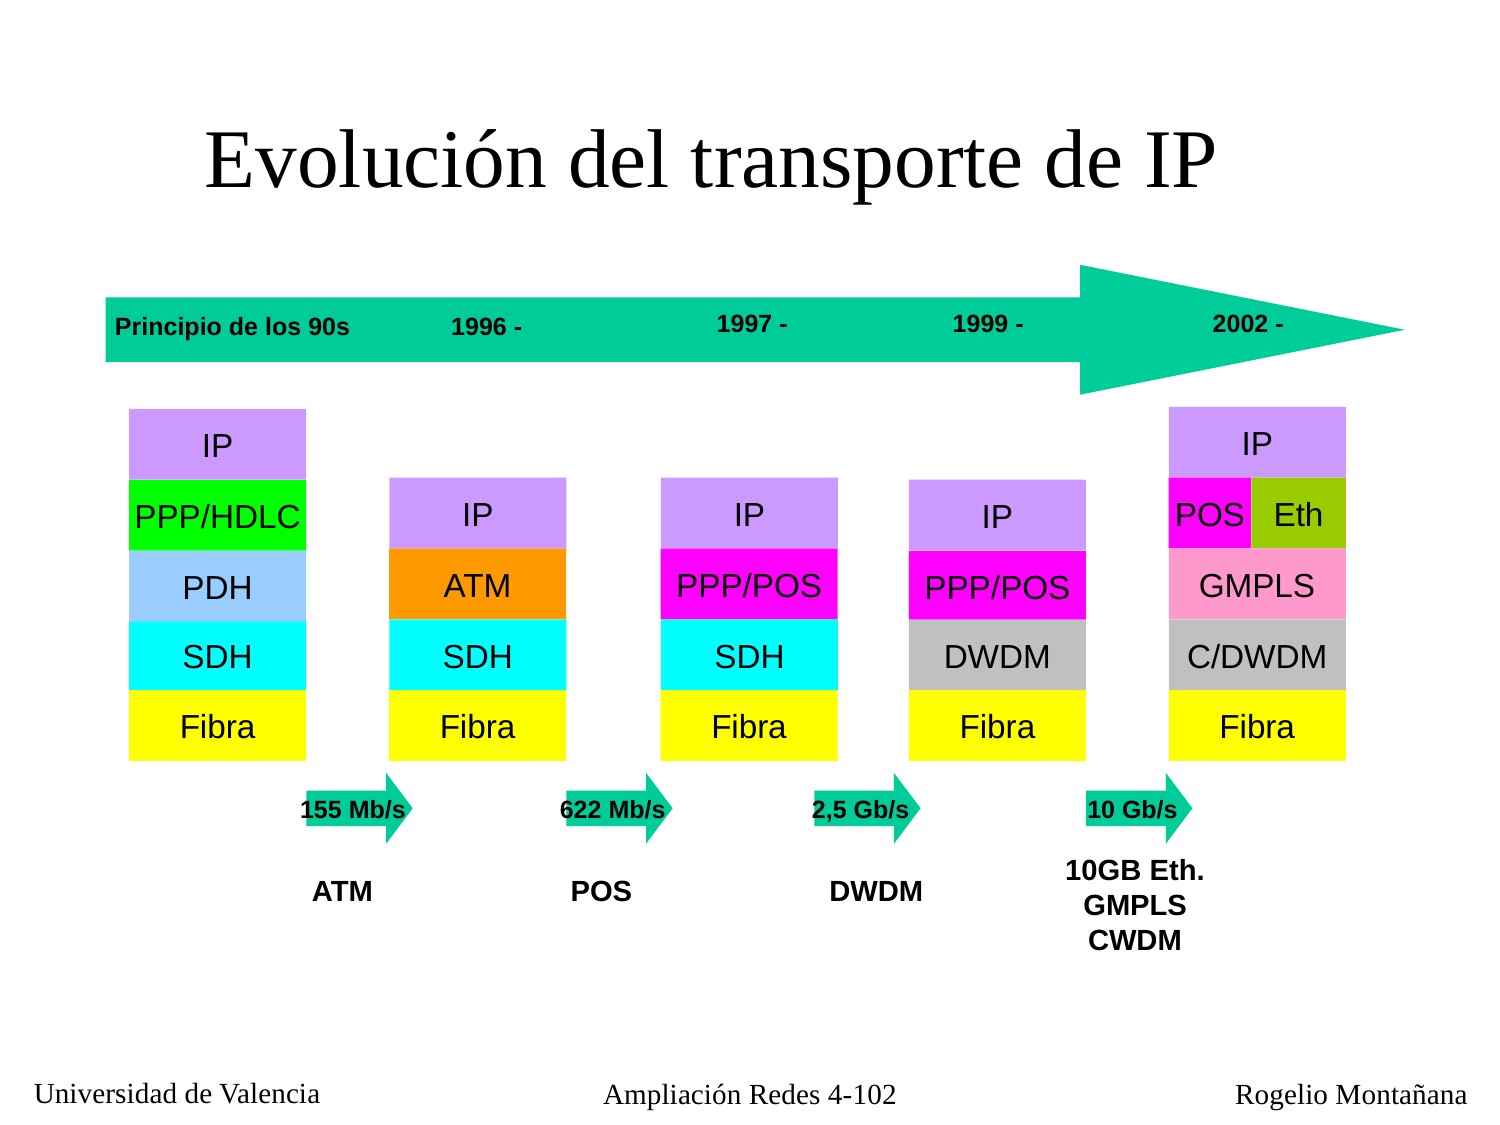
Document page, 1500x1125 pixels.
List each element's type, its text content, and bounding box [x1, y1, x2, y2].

text_box PPP/HDLC [129, 480, 307, 550]
text_box C/DWDM [1168, 620, 1346, 691]
text_box IP [389, 477, 567, 549]
text_box IP [1168, 406, 1346, 477]
text_box GMPLS [1168, 548, 1346, 620]
text_box Fibra [129, 691, 307, 761]
text_box Principio de los 90s [100, 302, 366, 348]
text_box POS [555, 864, 648, 915]
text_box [129, 550, 307, 622]
text_box PPP/POS [908, 550, 1086, 619]
text_box SDH [389, 620, 567, 691]
text_box Eth [1251, 477, 1346, 548]
text_box ATM [297, 864, 388, 915]
text_box SDH [129, 622, 307, 691]
text_box Fibra [660, 691, 838, 761]
text_box 1999 - [938, 300, 1039, 345]
text_box 155 Mb/s [306, 772, 413, 844]
text_box IP [660, 477, 838, 549]
text_box DWDM [908, 619, 1086, 691]
text_box 1996 - [436, 302, 538, 348]
text_box Fibra [908, 691, 1086, 761]
text_box IP [129, 408, 307, 480]
text_box [105, 264, 1405, 395]
text_box Evolución del transporte de IP [160, 96, 1264, 212]
text_box 2002 - [1197, 300, 1299, 345]
text_box 1997 - [701, 300, 803, 345]
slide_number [584, 1067, 916, 1116]
text_box Fibra [1168, 691, 1346, 761]
text_box PPP/POS [660, 549, 838, 620]
text_box ATM [389, 549, 567, 620]
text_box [1050, 843, 1220, 964]
text_box SDH [660, 620, 838, 691]
text_box DWDM [814, 864, 939, 915]
text_box POS [1168, 477, 1251, 548]
text_box Fibra [389, 691, 567, 761]
text_box IP [908, 479, 1086, 550]
